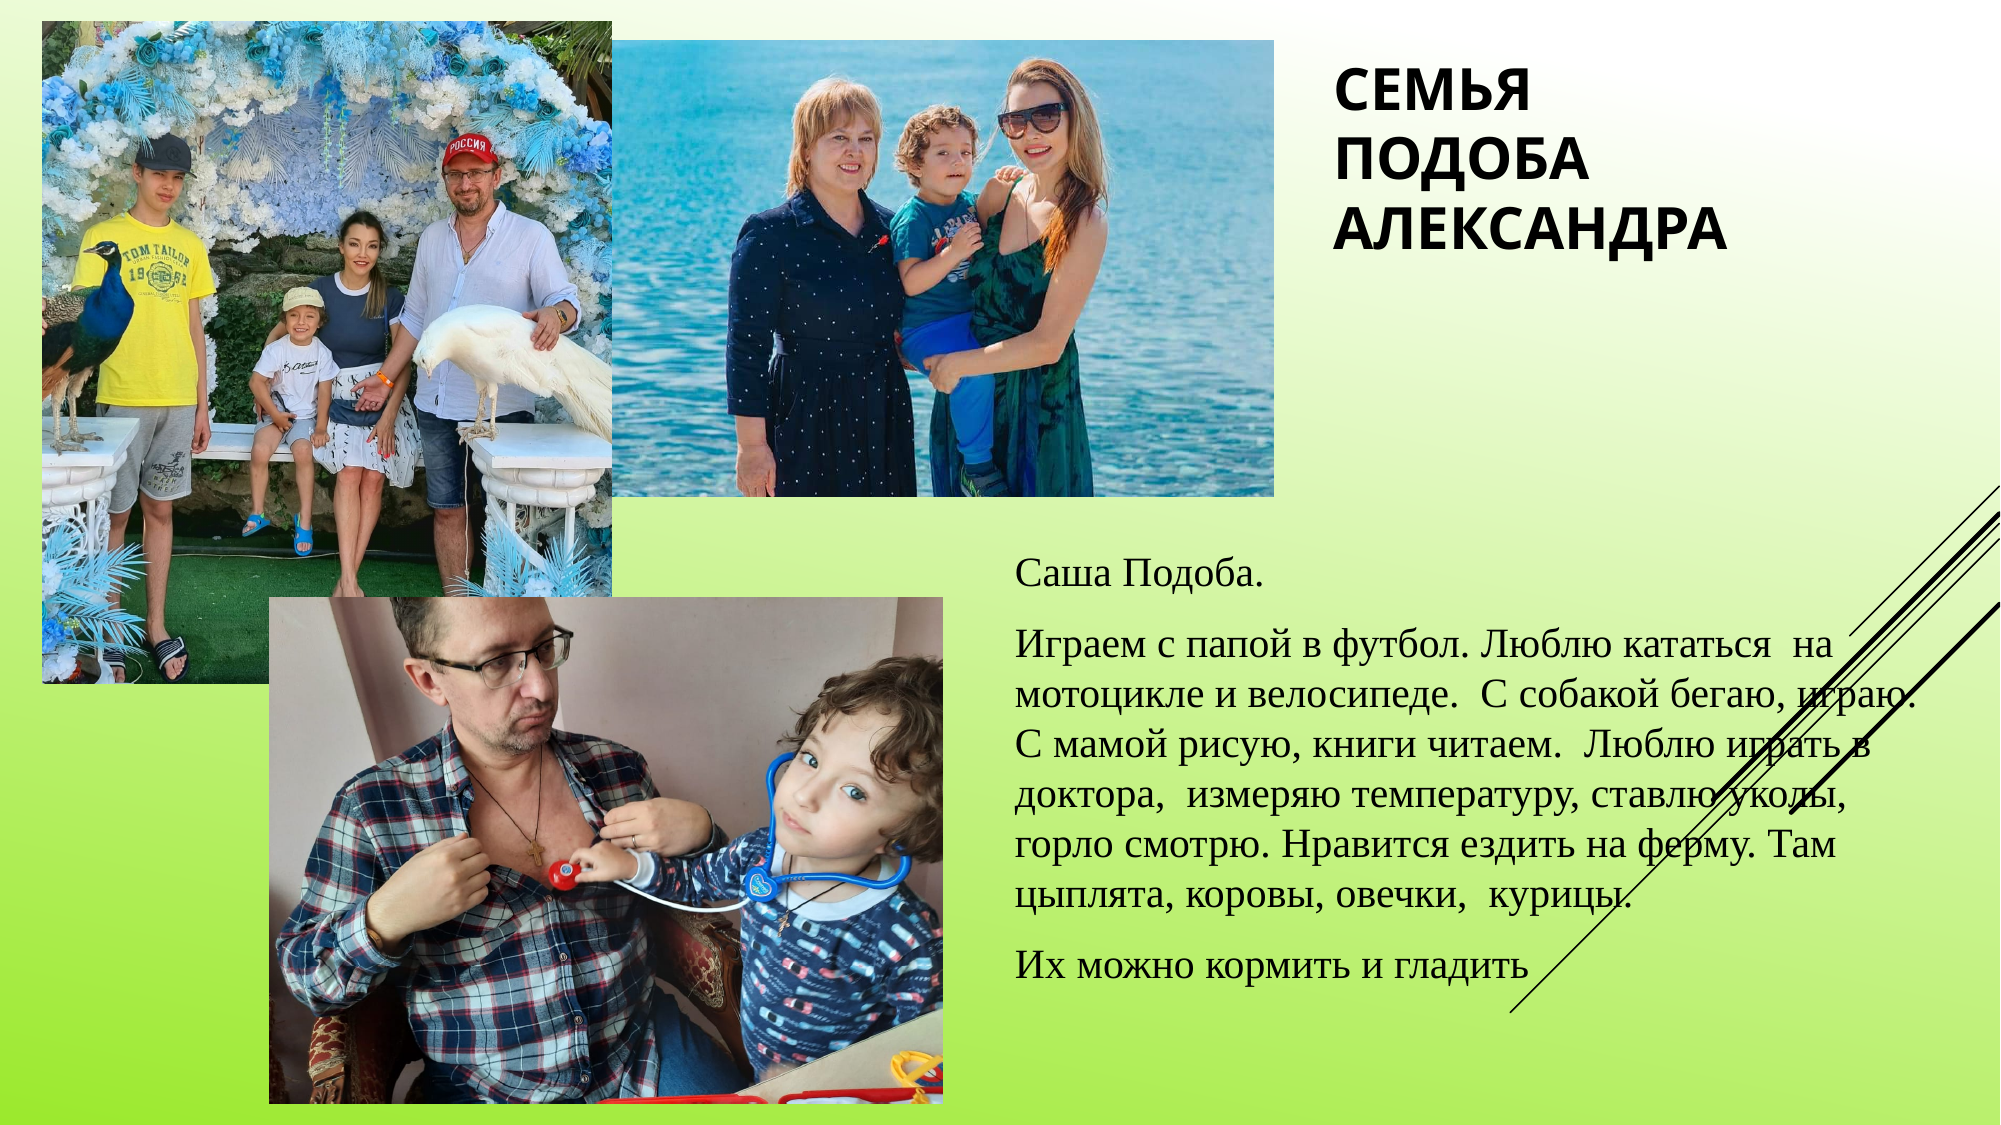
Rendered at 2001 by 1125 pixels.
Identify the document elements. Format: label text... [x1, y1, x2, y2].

picture [42, 21, 944, 1104]
title Семья Подоба Александра [1318, 44, 1987, 269]
list Саша Подоба. Играем с папой в футбол. Люблю кататься на мотоцикле и велосипеде. С собакой бегаю, играю. С мамой рисую, книги читаем. Люблю играть в доктора, измеряю температуру, ставлю уколы, горло смотрю. Нравится ездить на ферму. Там цыплята, коровы, овечки, курицы. Их можно кормить и гладить [999, 537, 1958, 1043]
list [613, 40, 1275, 498]
